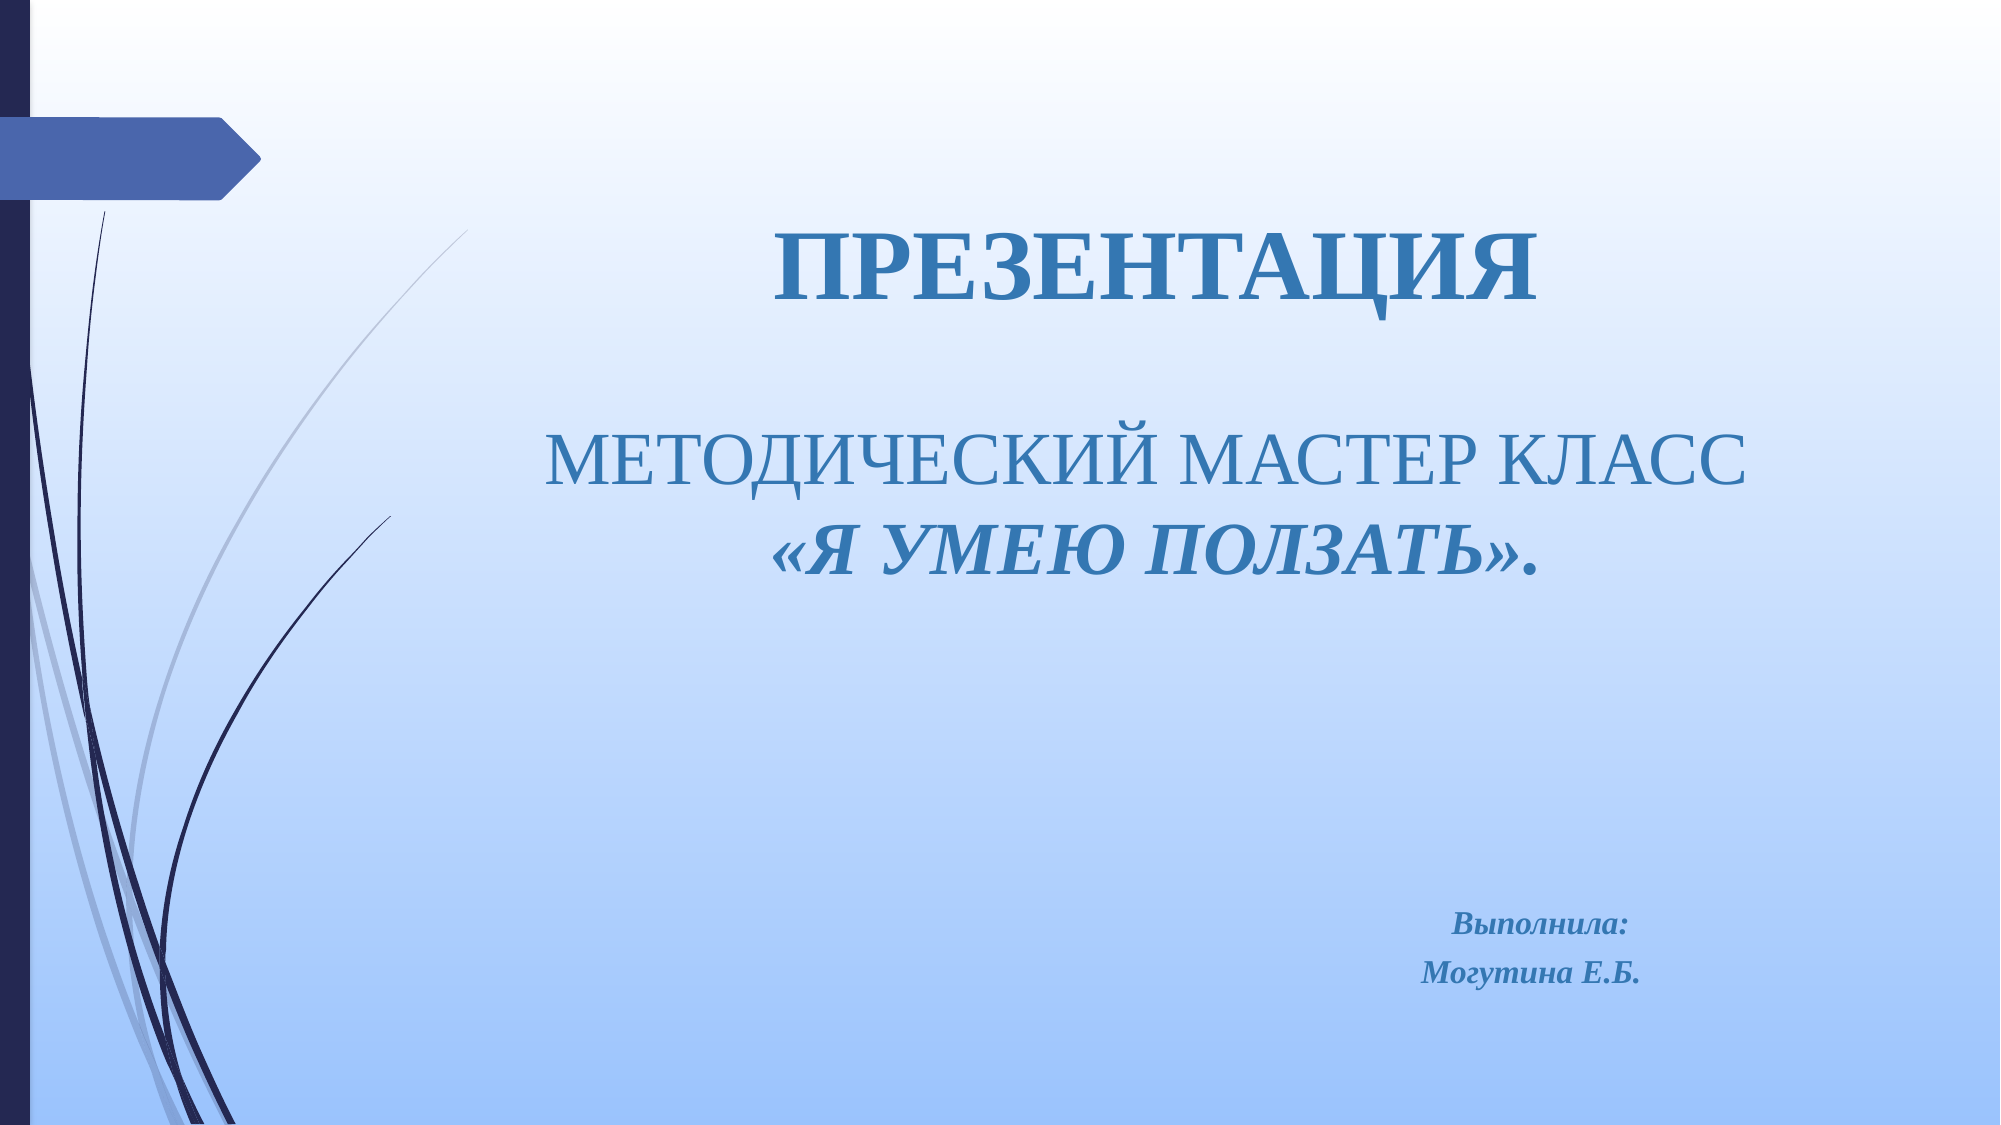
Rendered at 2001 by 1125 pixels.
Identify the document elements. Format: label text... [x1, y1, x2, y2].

title ПРЕЗЕНТАЦИЯ МЕТОДИЧЕСКИЙ МАСТЕР КЛАСС «Я УМЕЮ ПОЛЗАТЬ». Выполнила: Могутина Е.Б. [425, 102, 1888, 1098]
